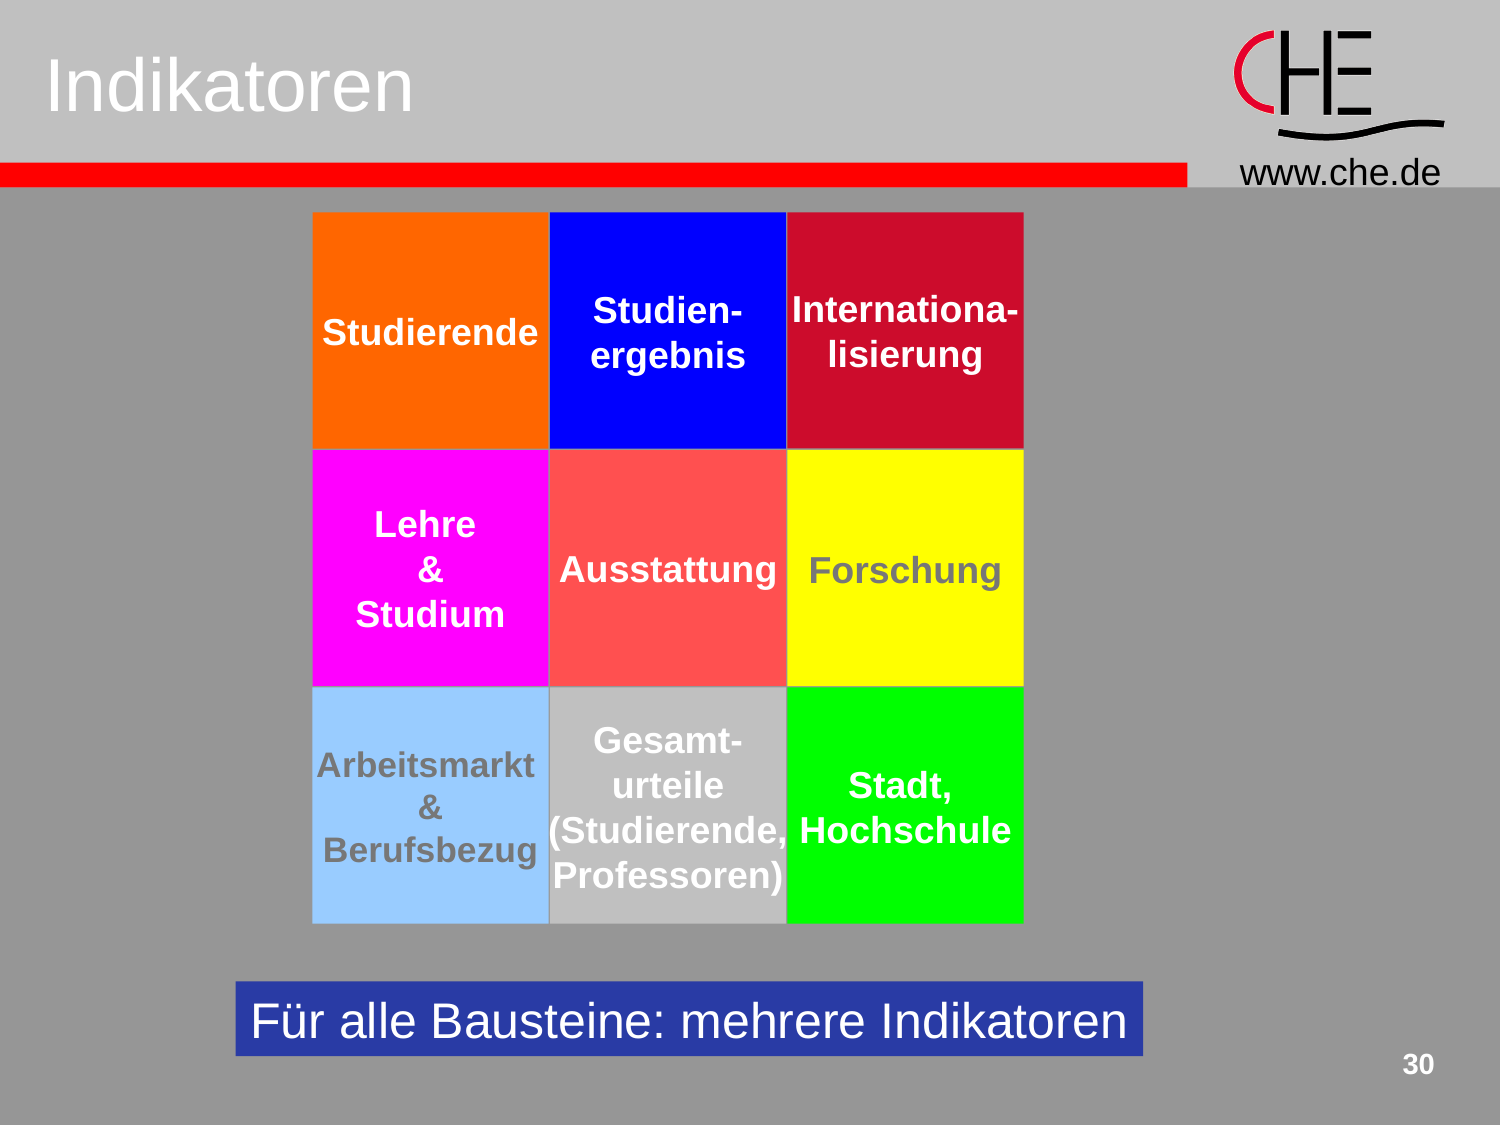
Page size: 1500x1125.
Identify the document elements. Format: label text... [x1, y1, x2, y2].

slide_number 30 [1362, 1037, 1450, 1100]
text_box Lehre & Studium [312, 450, 549, 686]
text_box Internationa- lisierung [787, 212, 1024, 449]
text_box Forschung [787, 449, 1024, 687]
picture [1233, 27, 1446, 143]
text_box Für alle Bausteine: mehrere Indikatoren [235, 981, 1144, 1057]
text_box Ausstattung [549, 450, 787, 686]
title Indikatoren [29, 0, 1213, 163]
text_box Arbeitsmarkt & Berufsbezug [312, 687, 549, 924]
text_box Gesamt- urteile (Studierende, Professoren) [549, 687, 787, 924]
text_box Studierende [312, 212, 549, 449]
text_box Studien- ergebnis [549, 212, 787, 449]
text_box Stadt, Hochschule [787, 687, 1024, 924]
